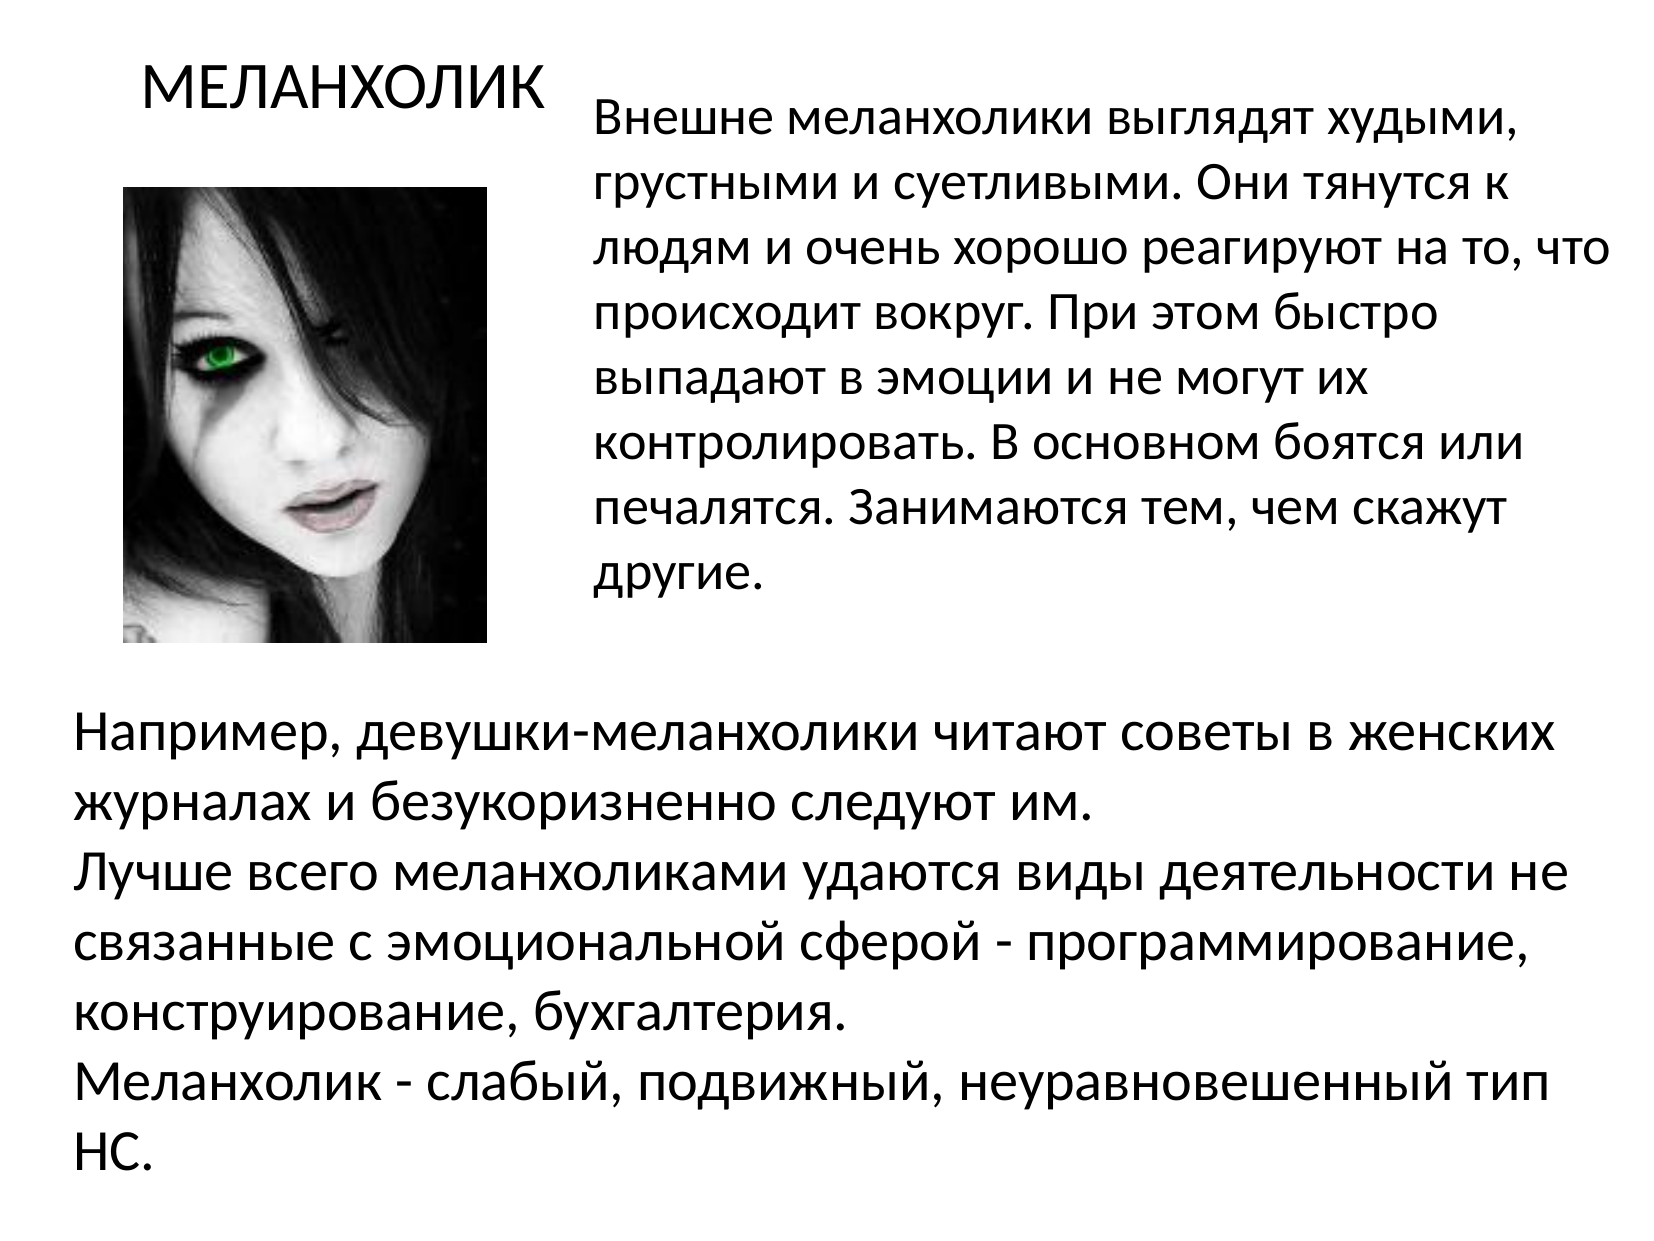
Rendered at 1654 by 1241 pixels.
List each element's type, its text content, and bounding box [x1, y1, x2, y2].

text_box Например, девушки-меланхолики читают советы в женских журналах и безукоризненно следуют им. Лучше всего меланхоликами удаются виды деятельности не связанные с эмоциональной сферой - программирование, конструирование, бухгалтерия. Меланхолик - слабый, подвижный, неуравновешенный тип НС. [58, 685, 1608, 1190]
text_box МЕЛАНХОЛИК [71, 34, 616, 166]
picture [123, 187, 487, 643]
text_box Внешне меланхолики выглядят худыми, грустными и суетливыми. Они тянутся к людям и очень хорошо реагируют на то, что происходит вокруг. При этом быстро выпадают в эмоции и не могут их контролировать. В основном боятся или печалятся. Занимаются тем, чем скажут другие. [579, 73, 1654, 694]
